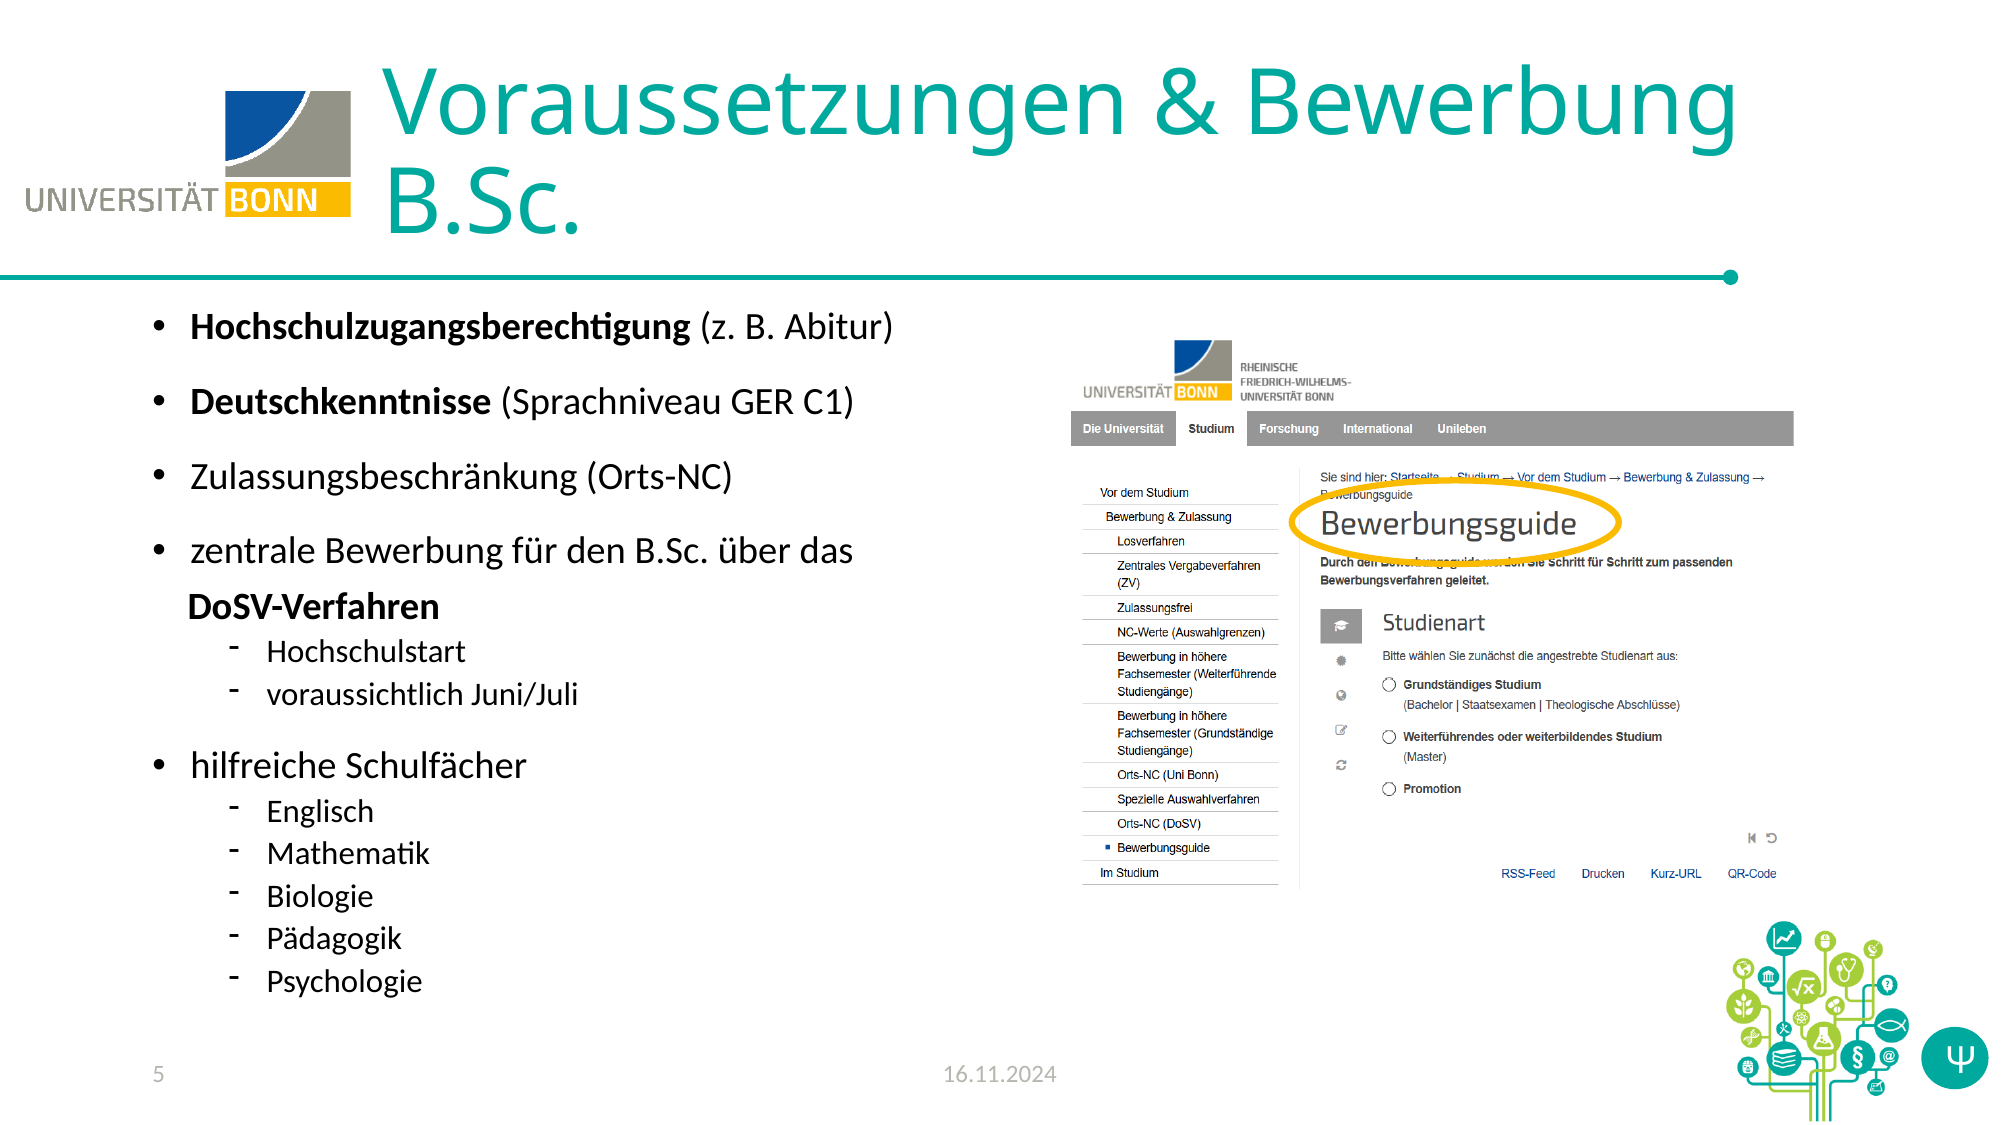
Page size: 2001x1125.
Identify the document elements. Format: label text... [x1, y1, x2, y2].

list Hochschulzugangsberechtigung (z. B. Abitur) Deutschkenntnisse (Sprachniveau GER C1) Zulassungsbeschränkung (Orts-NC) zentrale Bewerbung für den B.Sc. über das DoSV-Verfahren Hochschulstart voraussichtlich Juni/Juli hilfreiche Schulfächer Englisch Mathematik Biologie Pädagogik Psychologie [137, 299, 1863, 1014]
picture [26, 91, 351, 217]
picture [1711, 913, 1924, 1125]
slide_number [774, 1042, 1225, 1103]
slide_number 5 [137, 1042, 275, 1103]
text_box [1056, 332, 1794, 889]
title Voraussetzungen & Bewerbung B.Sc. [367, 45, 1881, 264]
